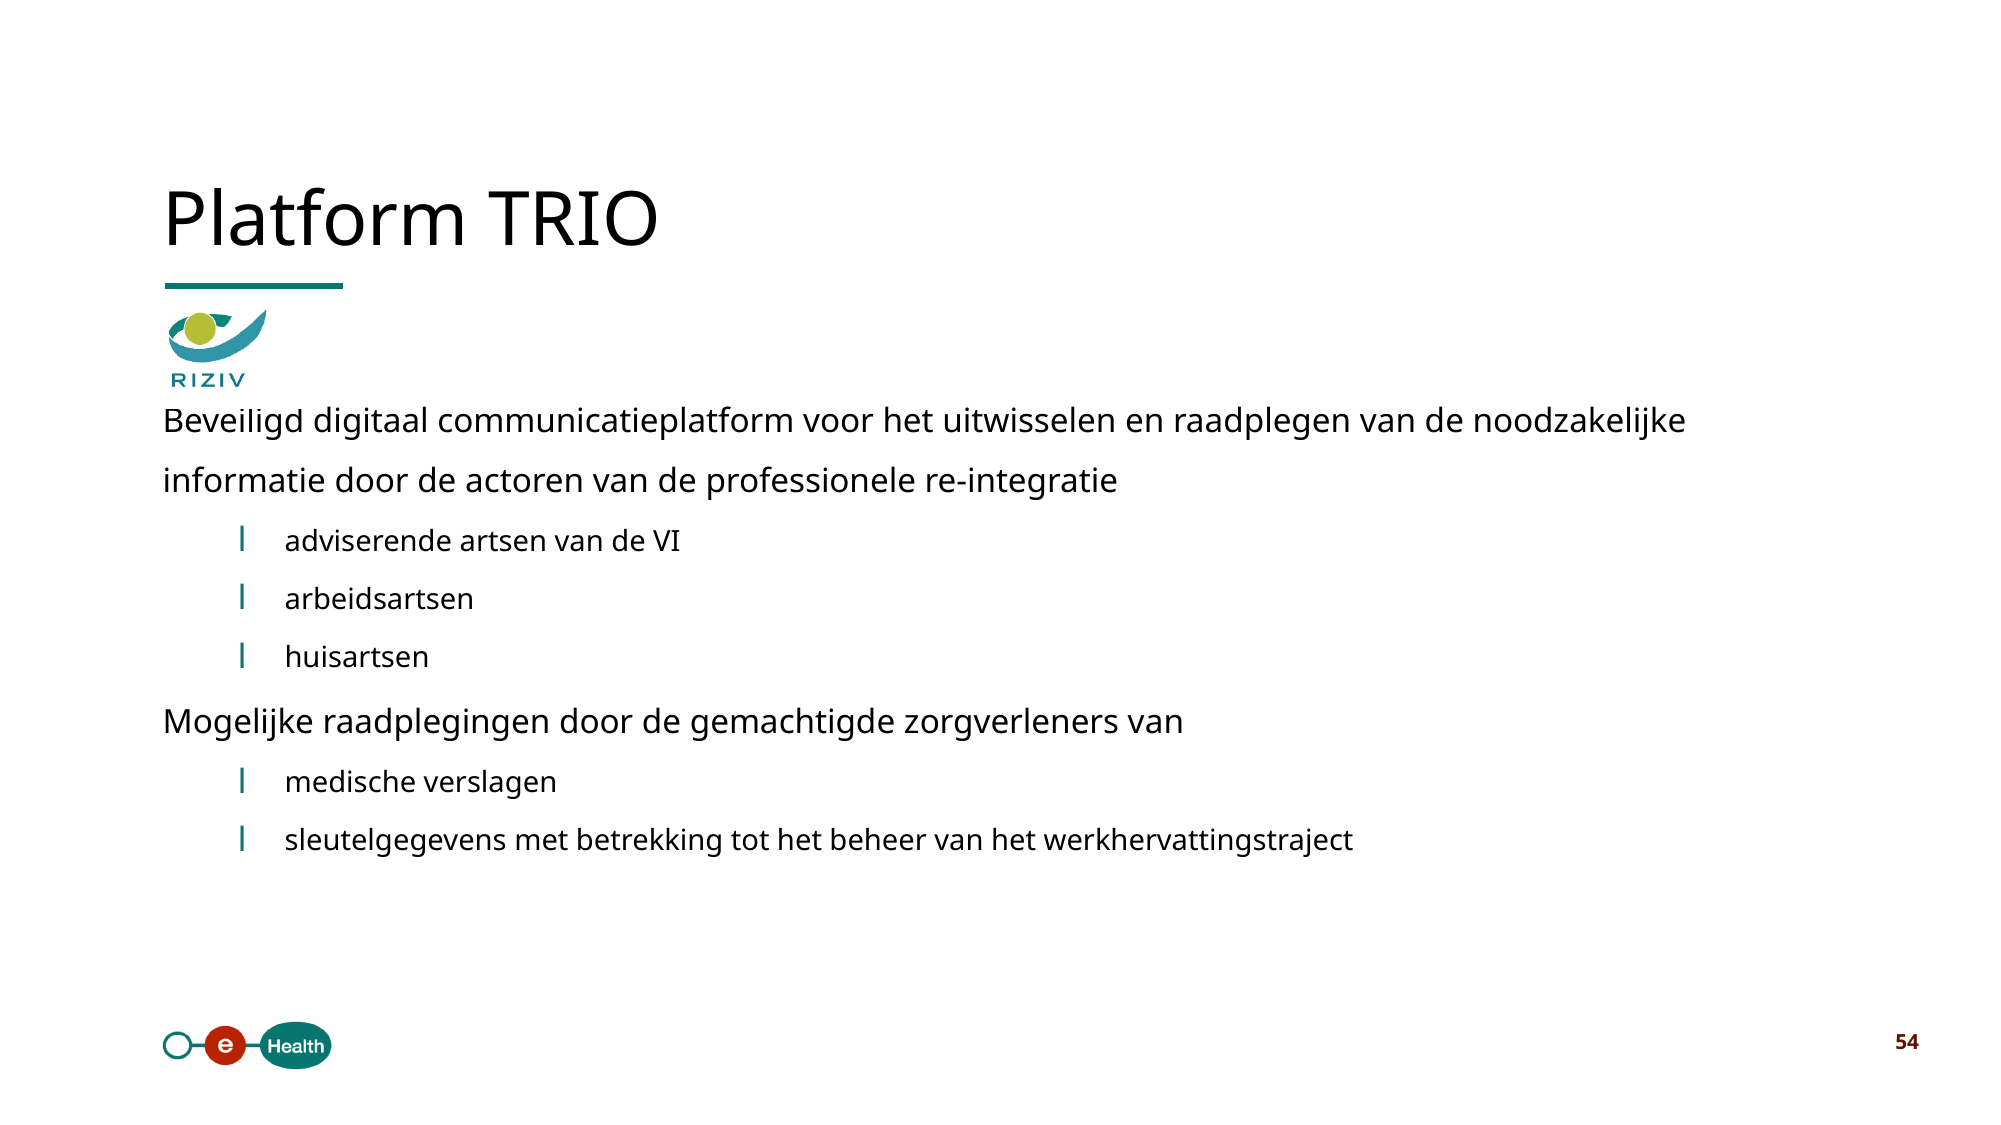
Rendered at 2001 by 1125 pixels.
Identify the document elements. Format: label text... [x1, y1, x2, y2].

picture [137, 1012, 349, 1071]
list Beveiligd digitaal communicatieplatform voor het uitwisselen en raadplegen van de noodzakelijke informatie door de actoren van de professionele re-integratie adviserende artsen van de VI arbeidsartsen huisartsen Mogelijke raadplegingen door de gemachtigde zorgverleners van medische verslagen sleutelgegevens met betrekking tot het beheer van het werkhervattingstraject [147, 324, 1824, 983]
list Platform TRIO [147, 78, 1824, 269]
slide_number 54 [1824, 1012, 1990, 1073]
picture [160, 290, 304, 410]
